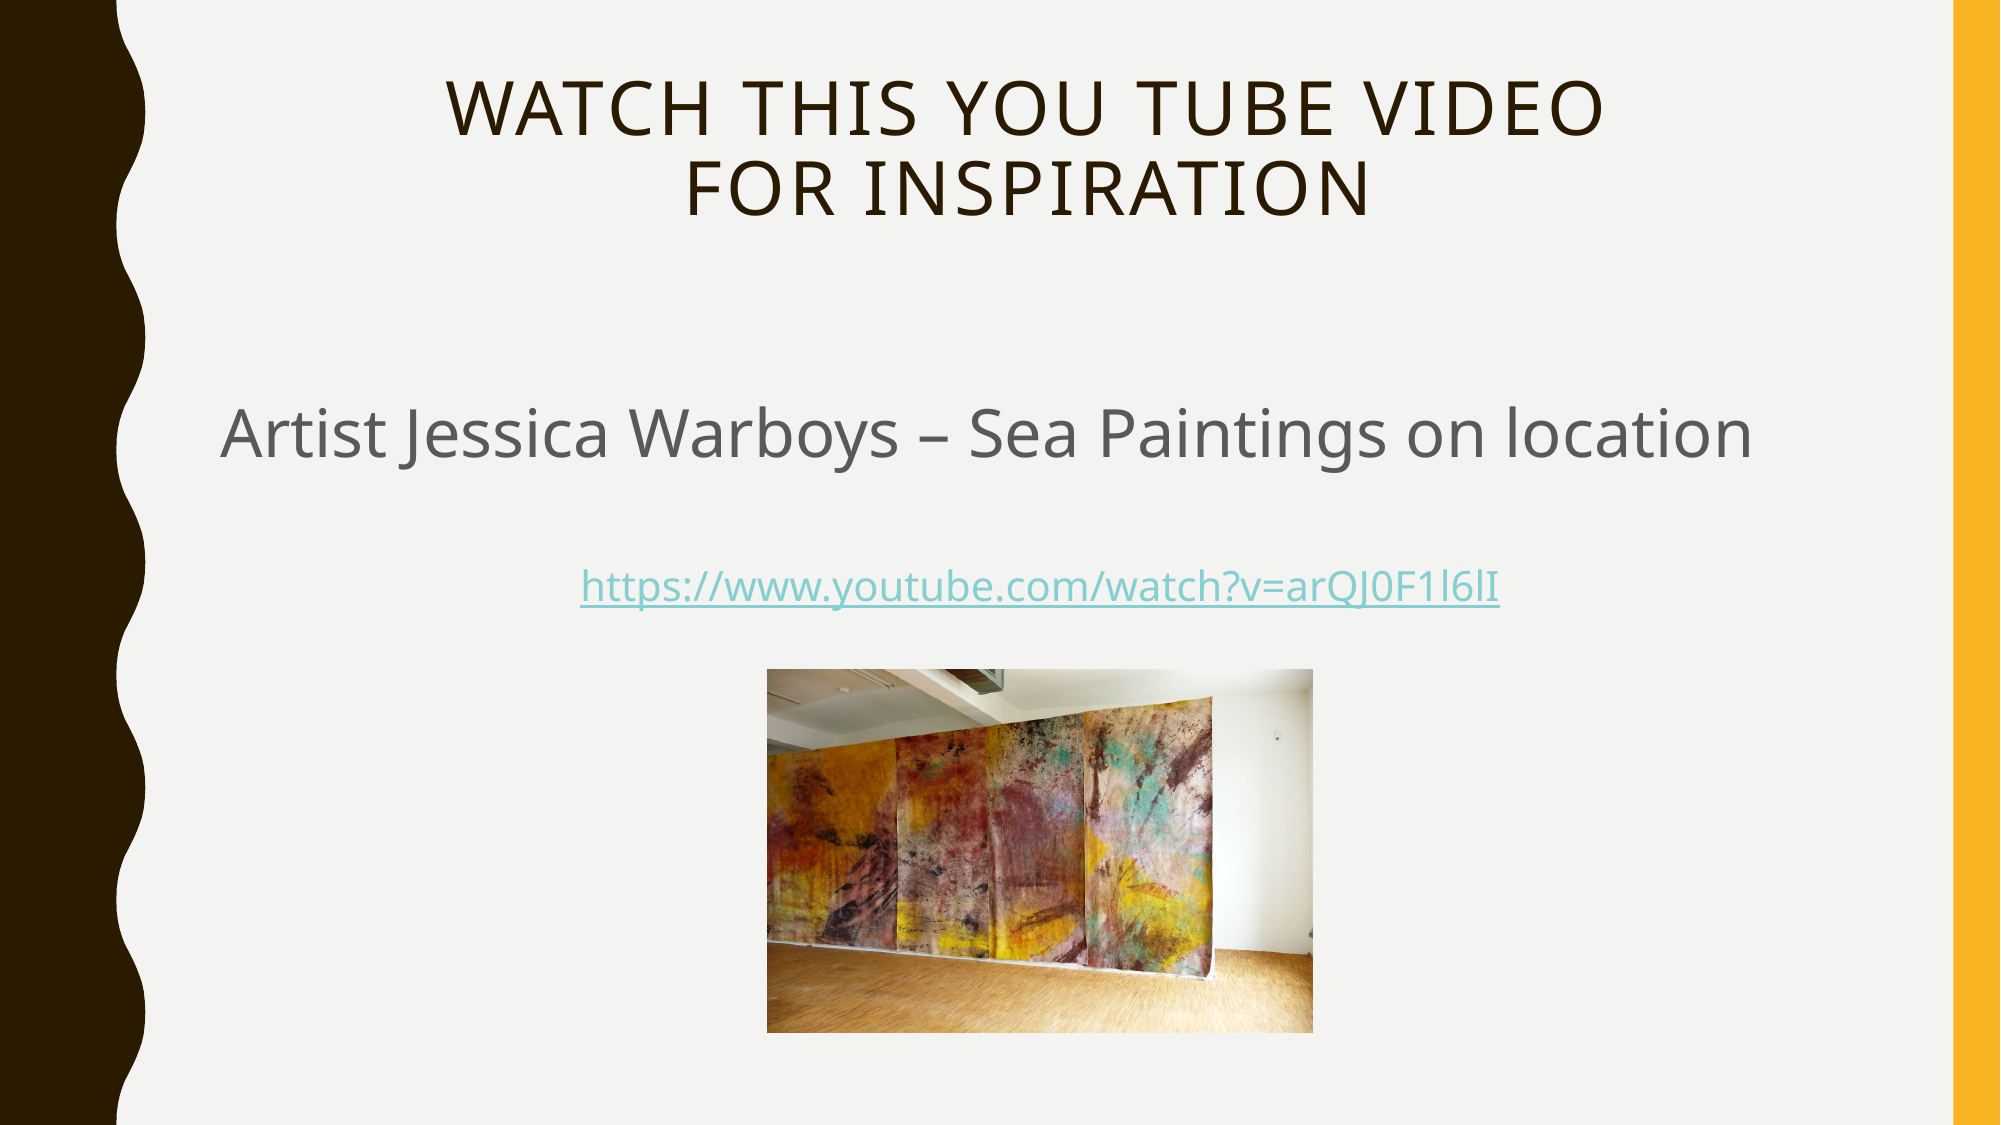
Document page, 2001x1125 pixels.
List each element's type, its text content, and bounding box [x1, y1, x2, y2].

list Artist Jessica Warboys – Sea Paintings on location https://www.youtube.com/watch?v=arQJ0F1l6lI [205, 375, 1875, 965]
picture [767, 669, 1313, 1033]
title Watch this You tube video For Inspiration [205, 62, 1875, 308]
